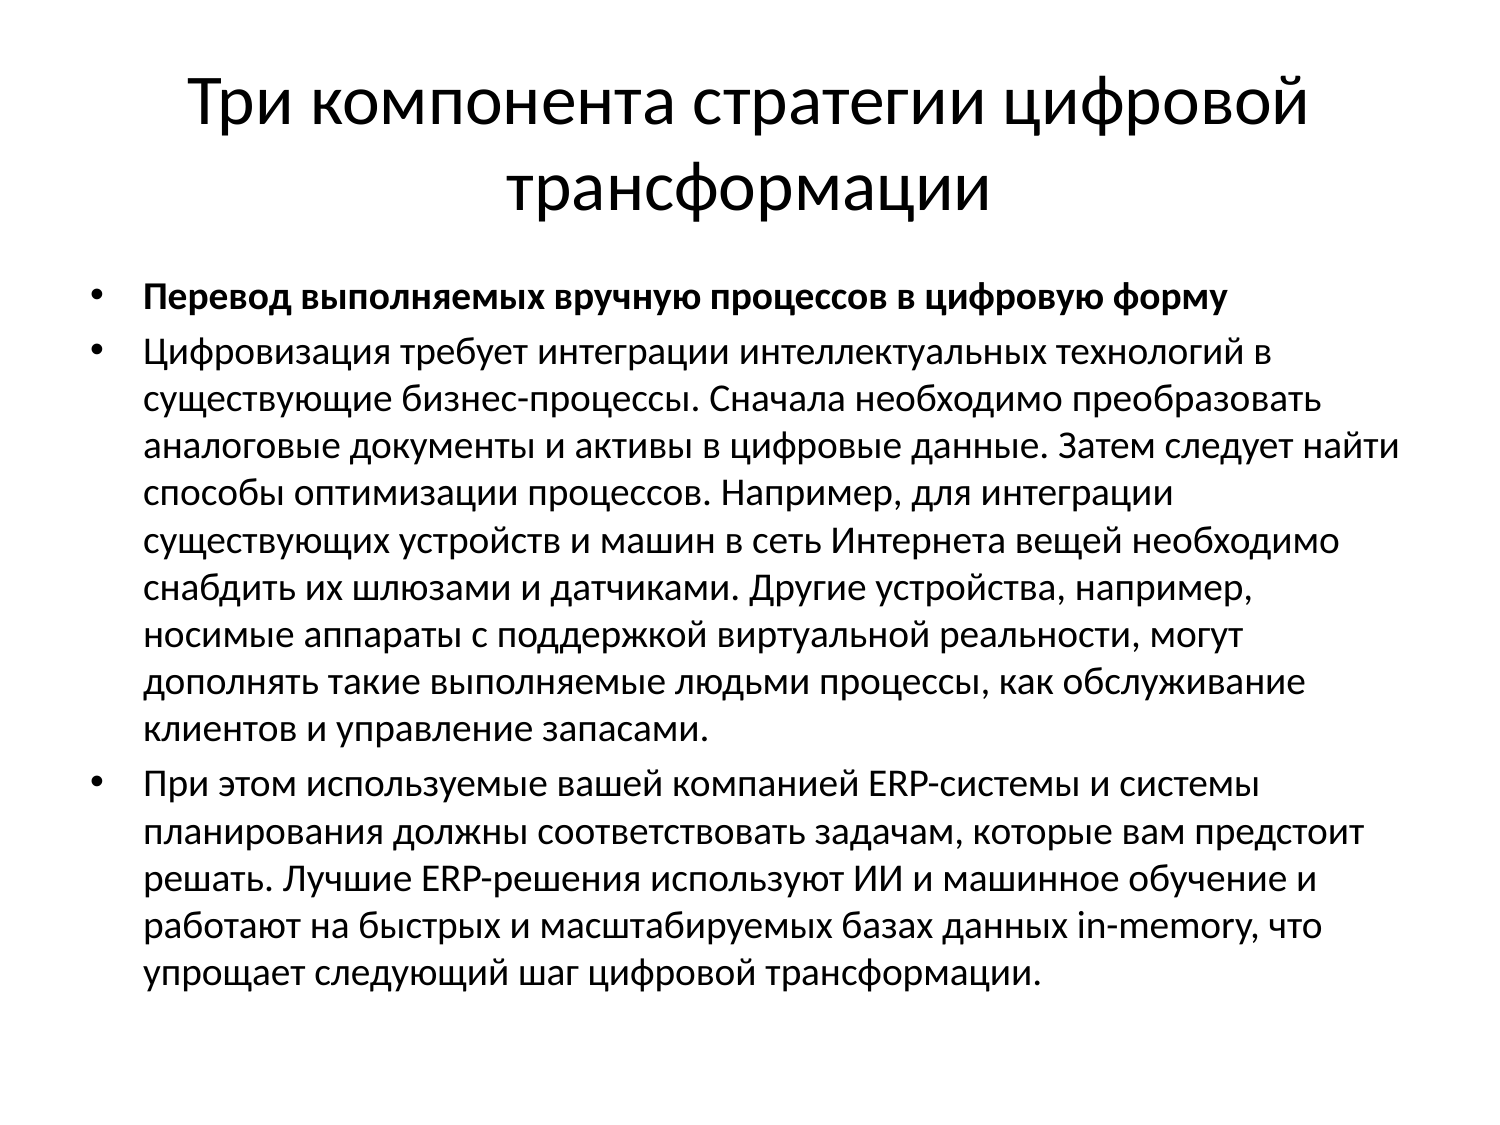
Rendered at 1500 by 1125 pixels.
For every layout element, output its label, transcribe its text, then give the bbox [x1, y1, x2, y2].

title Три компонента стратегии цифровой трансформации [75, 45, 1425, 233]
list Перевод выполняемых вручную процессов в цифровую форму Цифровизация требует интеграции интеллектуальных технологий в существующие бизнес-процессы. Сначала необходимо преобразовать аналоговые документы и активы в цифровые данные. Затем следует найти способы оптимизации процессов. Например, для интеграции существующих устройств и машин в сеть Интернета вещей необходимо снабдить их шлюзами и датчиками. Другие устройства, например, носимые аппараты с поддержкой виртуальной реальности, могут дополнять такие выполняемые людьми процессы, как обслуживание клиентов и управление запасами. При этом используемые вашей компанией ERP-системы и системы планирования должны соответствовать задачам, которые вам предстоит решать. Лучшие ERP-решения используют ИИ и машинное обучение и работают на быстрых и масштабируемых базах данных in-memory, что упрощает следующий шаг цифровой трансформации. [75, 262, 1425, 1005]
